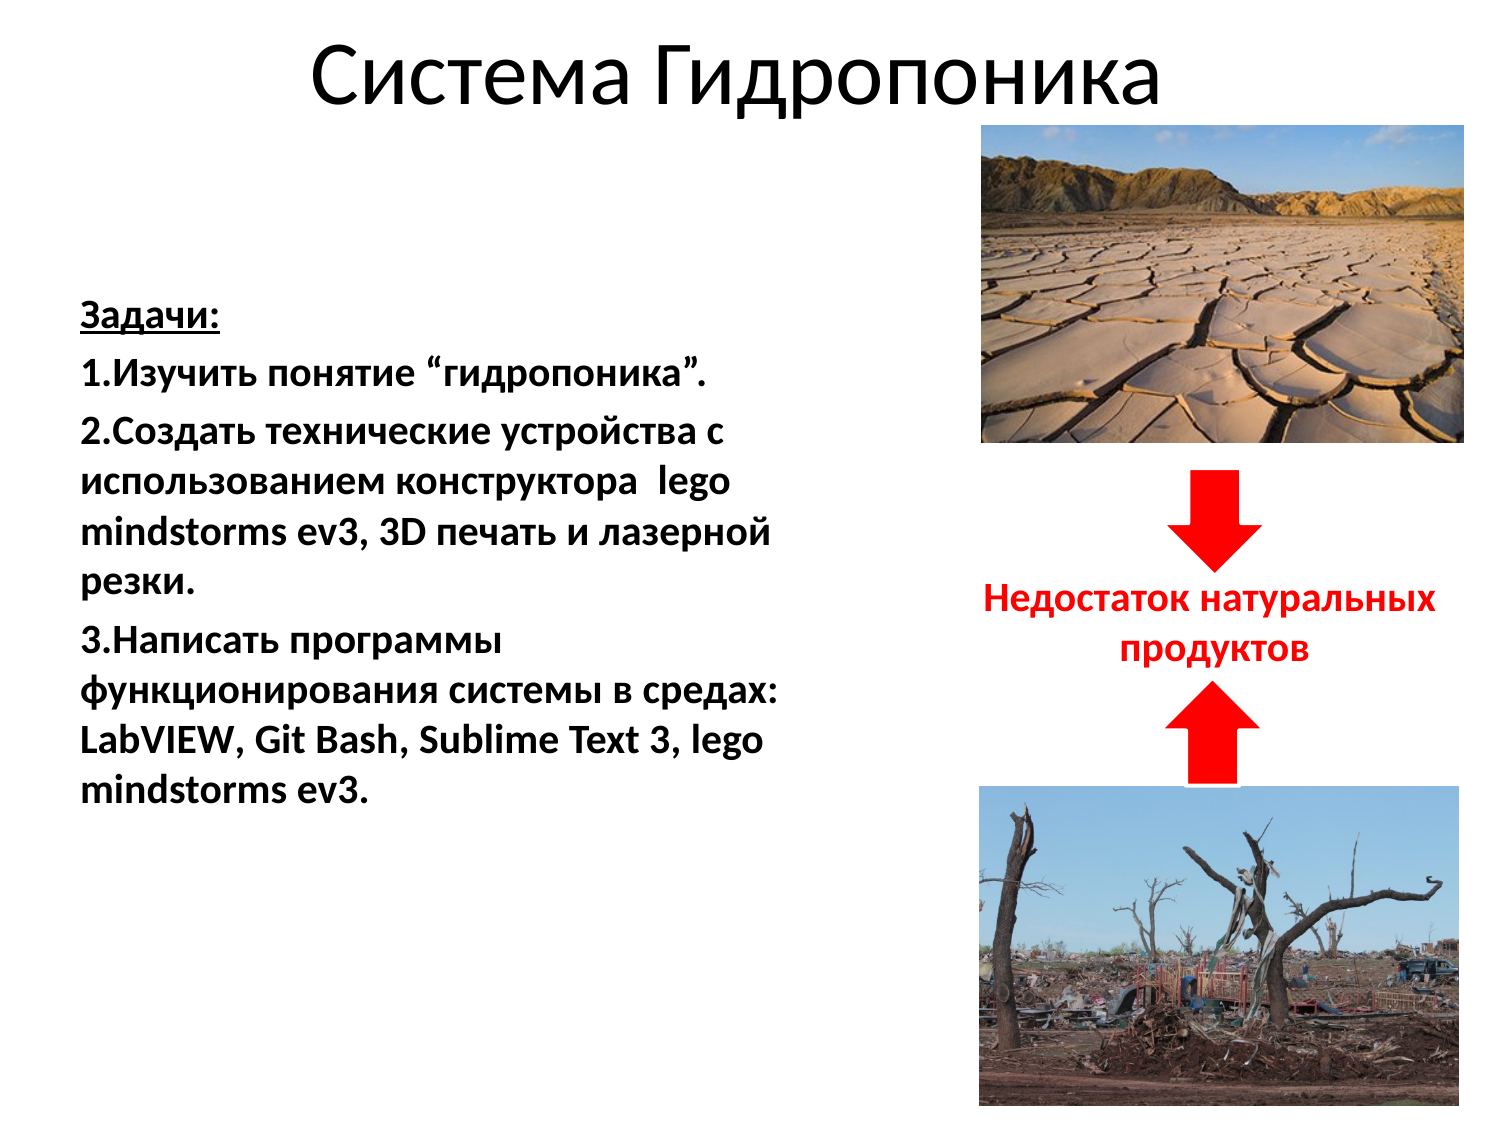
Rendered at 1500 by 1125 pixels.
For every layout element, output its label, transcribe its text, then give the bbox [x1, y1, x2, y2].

picture [980, 125, 1464, 443]
picture [979, 786, 1459, 1107]
text_box [1157, 675, 1268, 785]
text_box Недостаток натуральных продуктов [968, 562, 1461, 678]
title Система Гидропоника [100, 0, 1376, 189]
subtitle Задачи: 1.Изучить понятие “гидропоника”. 2.Создать технические устройства с использованием конструктора lego mindstorms ev3, 3D печать и лазерной резки. 3.Написать программы функционирования системы в средах: LabVIEW, Git Bash, Sublime Text 3, lego mindstorms ev3. [64, 278, 869, 539]
text_box [1159, 465, 1270, 579]
